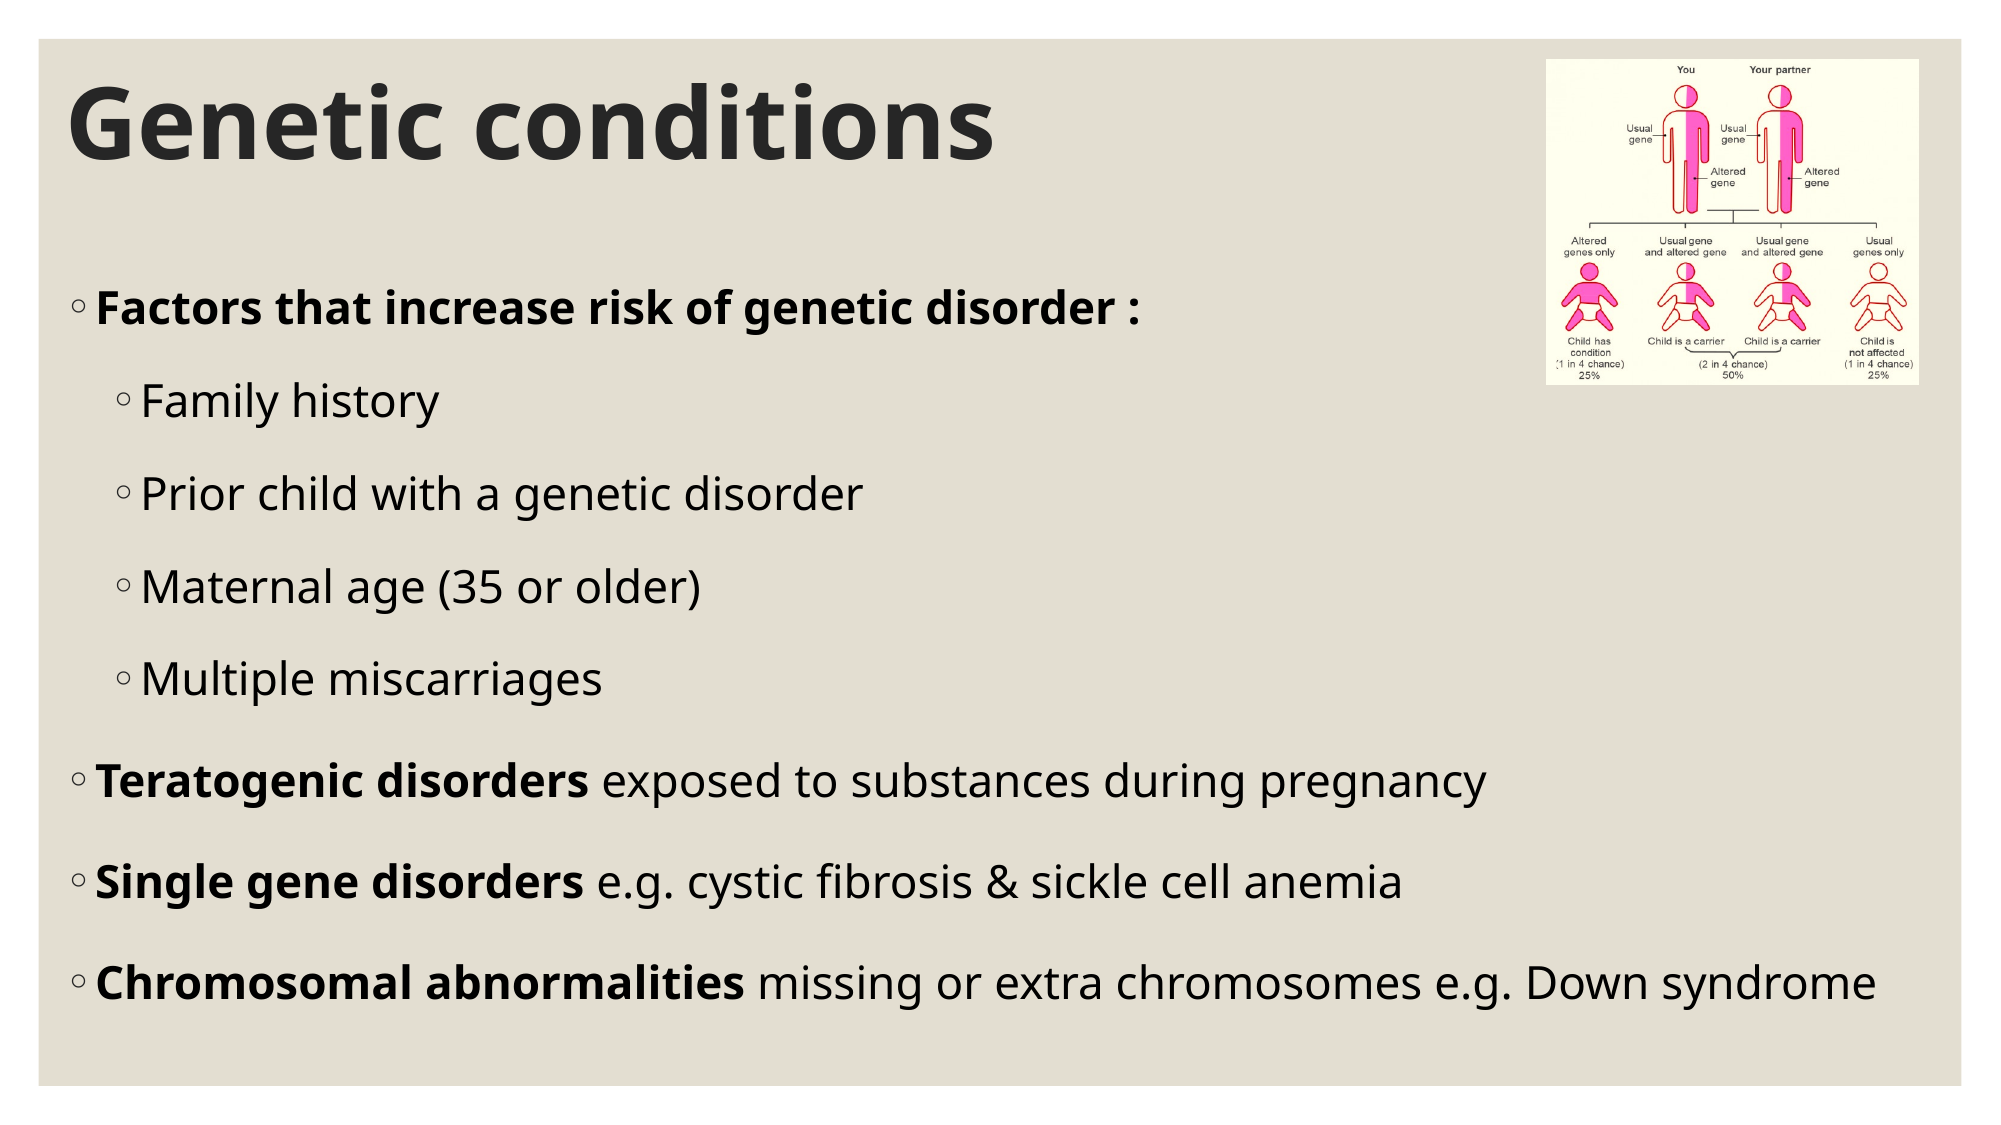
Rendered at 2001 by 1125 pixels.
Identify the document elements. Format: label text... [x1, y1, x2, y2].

list Factors that increase risk of genetic disorder : Family history Prior child with a genetic disorder Maternal age (35 or older) Multiple miscarriages Teratogenic disorders exposed to substances during pregnancy Single gene disorders e.g. cystic fibrosis & sickle cell anemia Chromosomal abnormalities missing or extra chromosomes e.g. Down syndrome [50, 243, 1970, 1079]
picture [1546, 59, 1919, 386]
title Genetic conditions [50, 54, 1775, 212]
